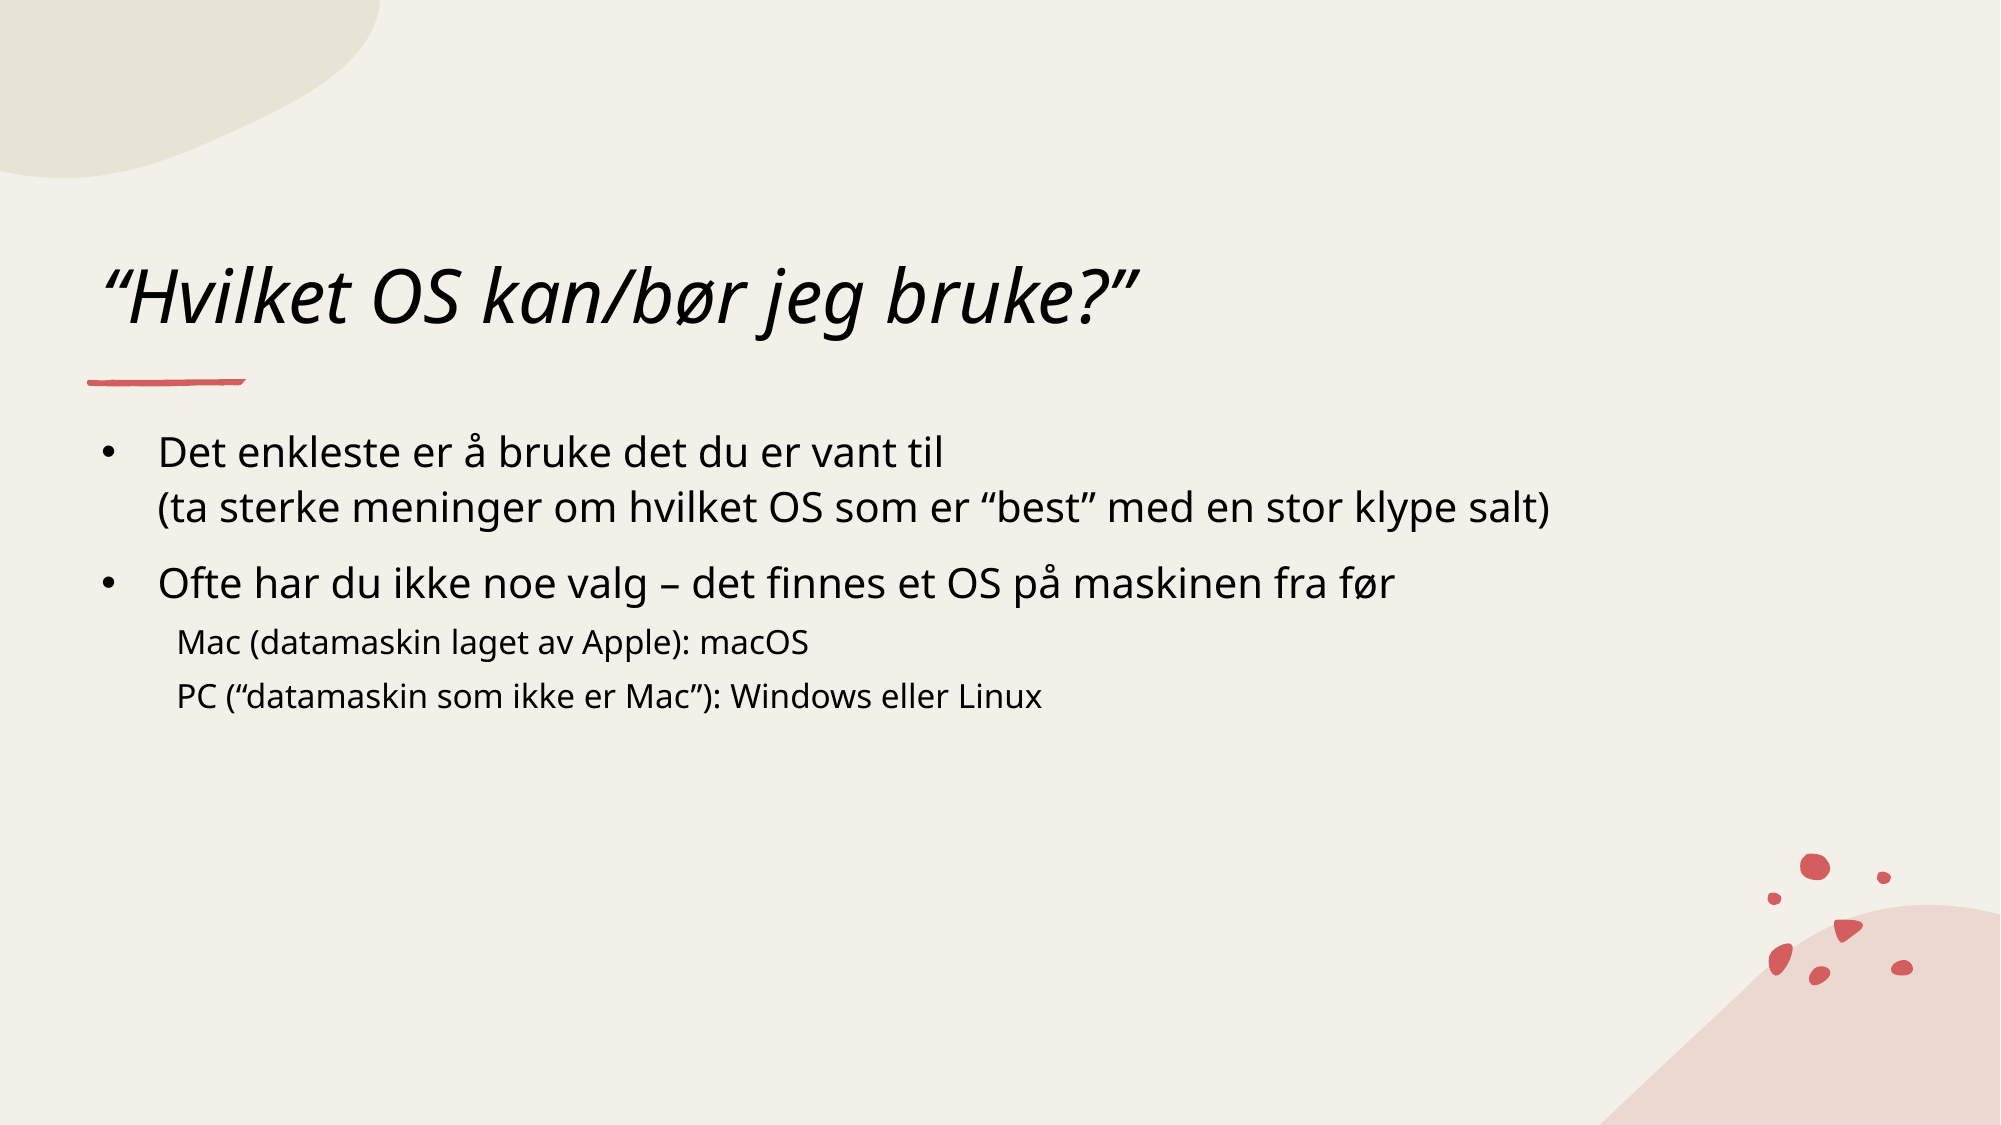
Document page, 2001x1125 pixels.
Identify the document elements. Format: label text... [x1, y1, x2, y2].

title “Hvilket OS kan/bør jeg bruke?” [86, 129, 1740, 347]
list Det enkleste er å bruke det du er vant til (ta sterke meninger om hvilket OS som er “best” med en stor klype salt) Ofte har du ikke noe valg – det finnes et OS på maskinen fra før Mac (datamaskin laget av Apple): macOS PC (“datamaskin som ikke er Mac”): Windows eller Linux [86, 413, 1740, 996]
